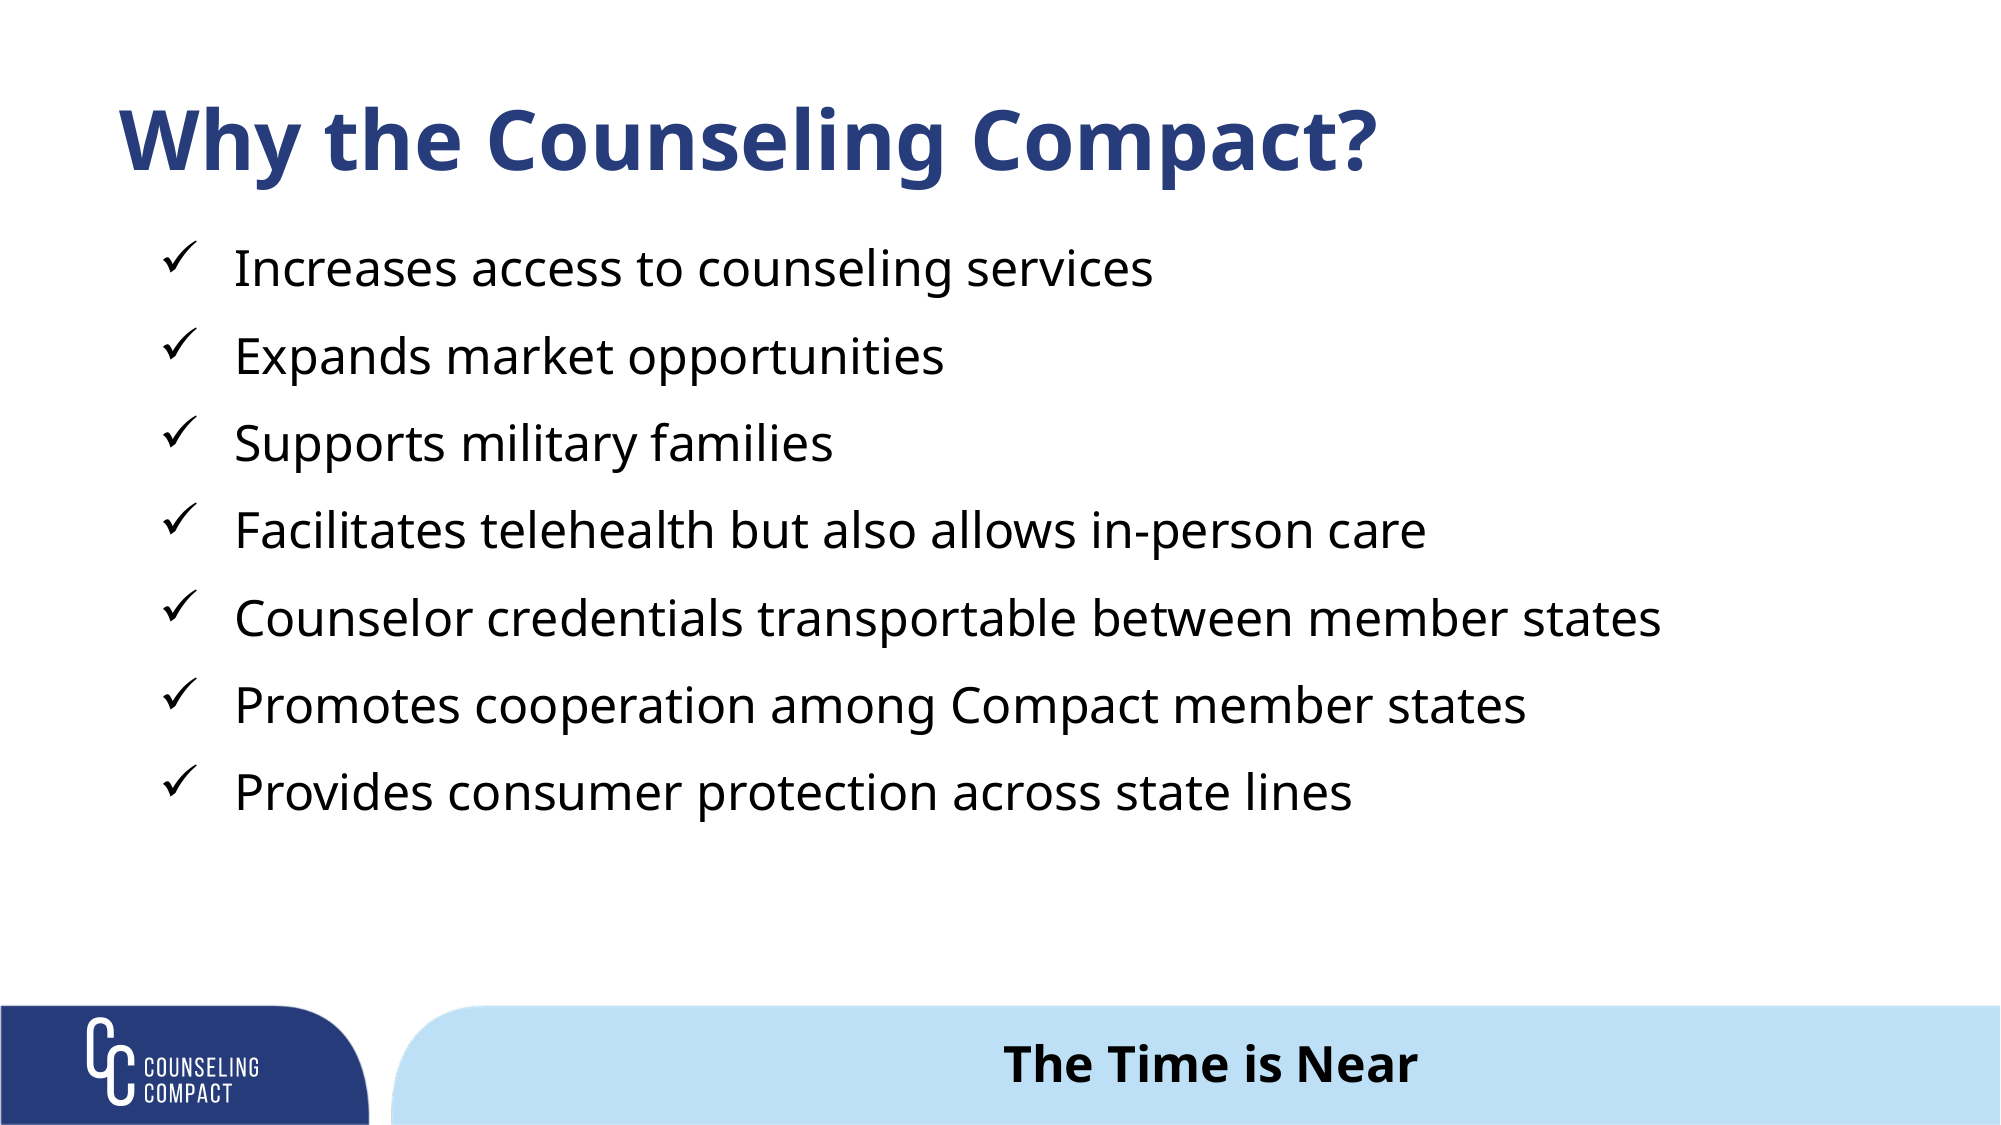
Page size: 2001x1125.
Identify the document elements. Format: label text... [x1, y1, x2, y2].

title Why the Counseling Compact? [104, 35, 1830, 253]
list Increases access to counseling services Expands market opportunities Supports military families Facilitates telehealth but also allows in-person care Counselor credentials transportable between member states Promotes cooperation among Compact member states Provides consumer protection across state lines [144, 236, 1856, 889]
picture [0, 0, 2001, 1125]
text_box The Time is Near [475, 1025, 1948, 1109]
